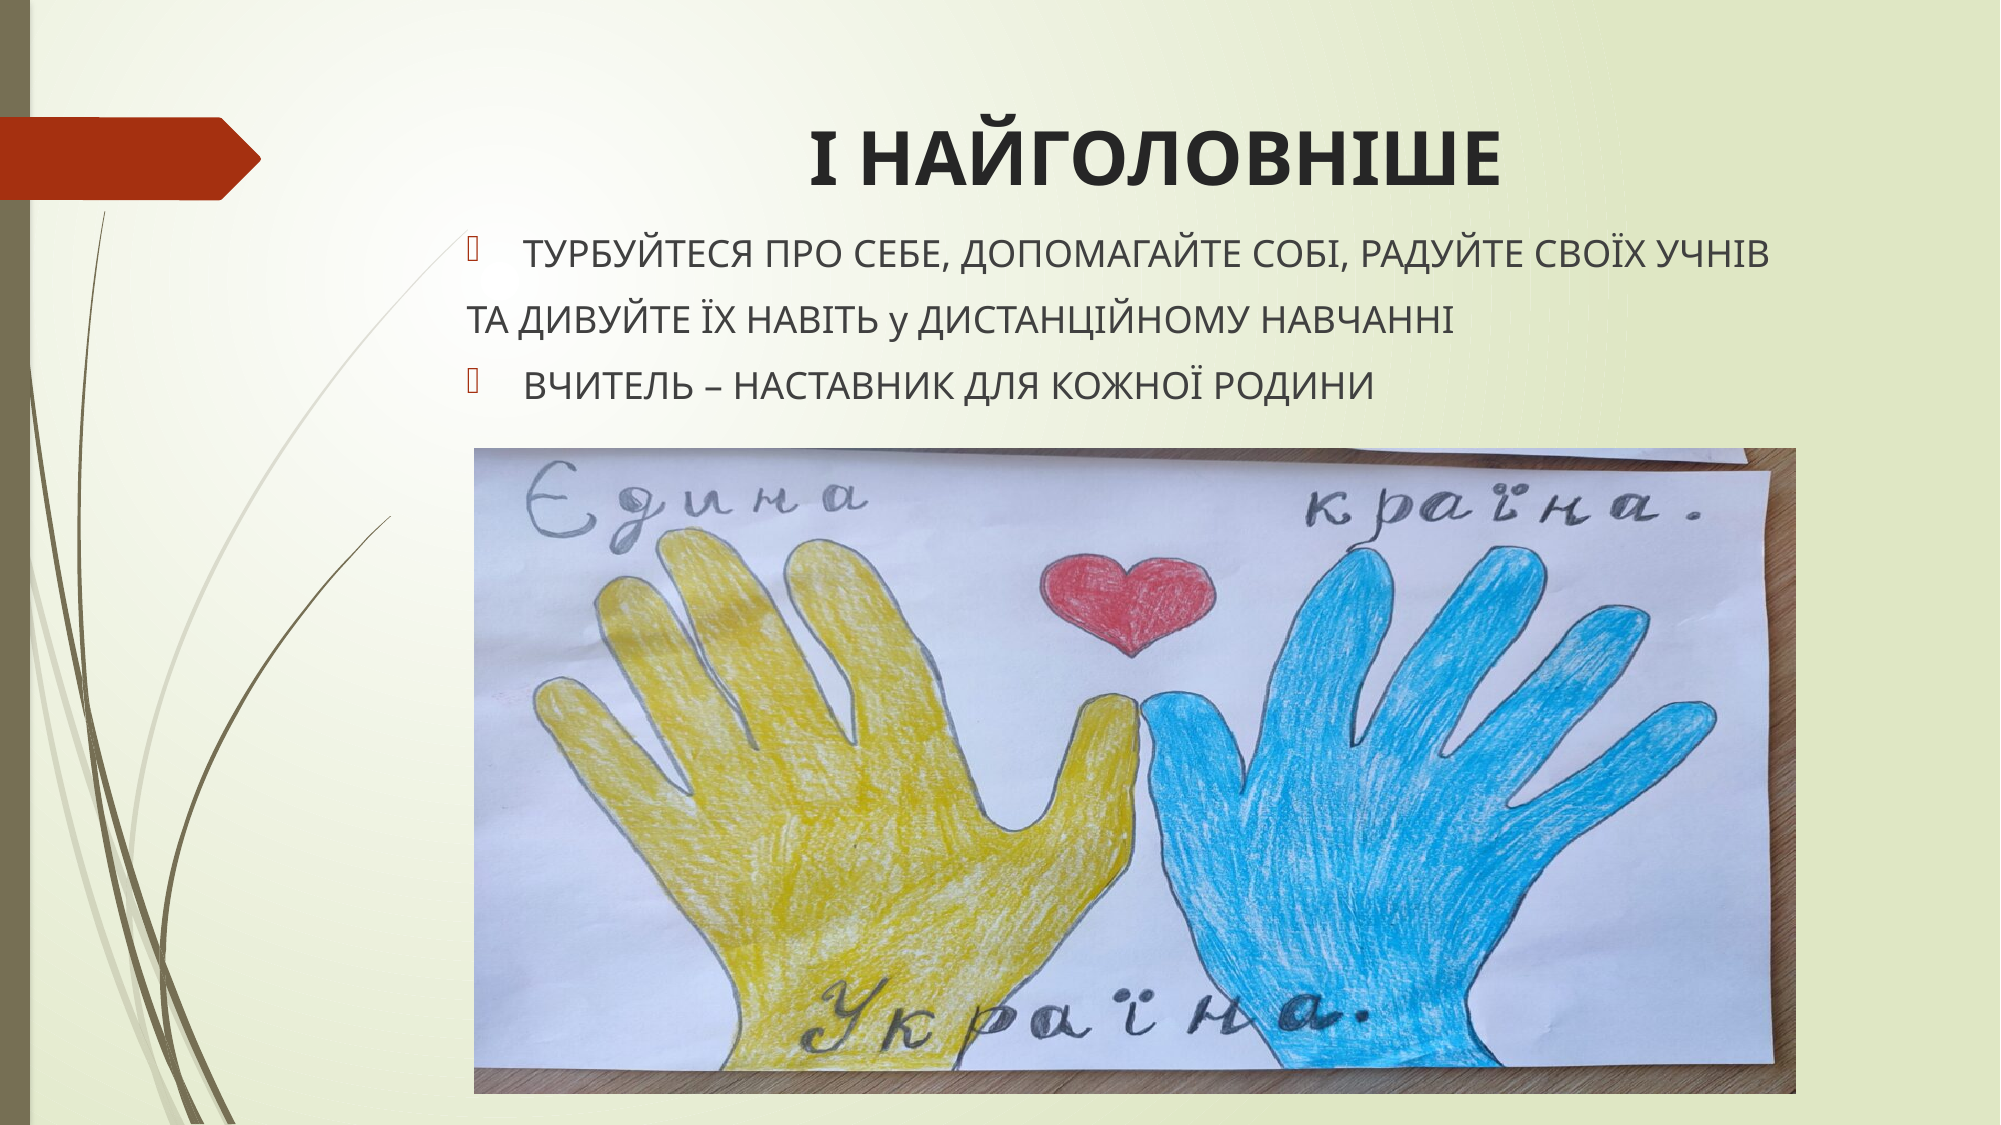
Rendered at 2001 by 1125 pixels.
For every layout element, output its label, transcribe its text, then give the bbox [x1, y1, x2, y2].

picture [473, 448, 1796, 1095]
title І НАЙГОЛОВНІШЕ [425, 102, 1888, 313]
list ТУРБУЙТЕСЯ ПРО СЕБЕ, ДОПОМАГАЙТЕ СОБІ, РАДУЙТЕ СВОЇХ УЧНІВ ТА ДИВУЙТЕ ЇХ НАВІТЬ у ДИСТАНЦІЙНОМУ НАВЧАННІ ВЧИТЕЛЬ – НАСТАВНИК ДЛЯ КОЖНОЇ РОДИНИ [451, 222, 1915, 843]
